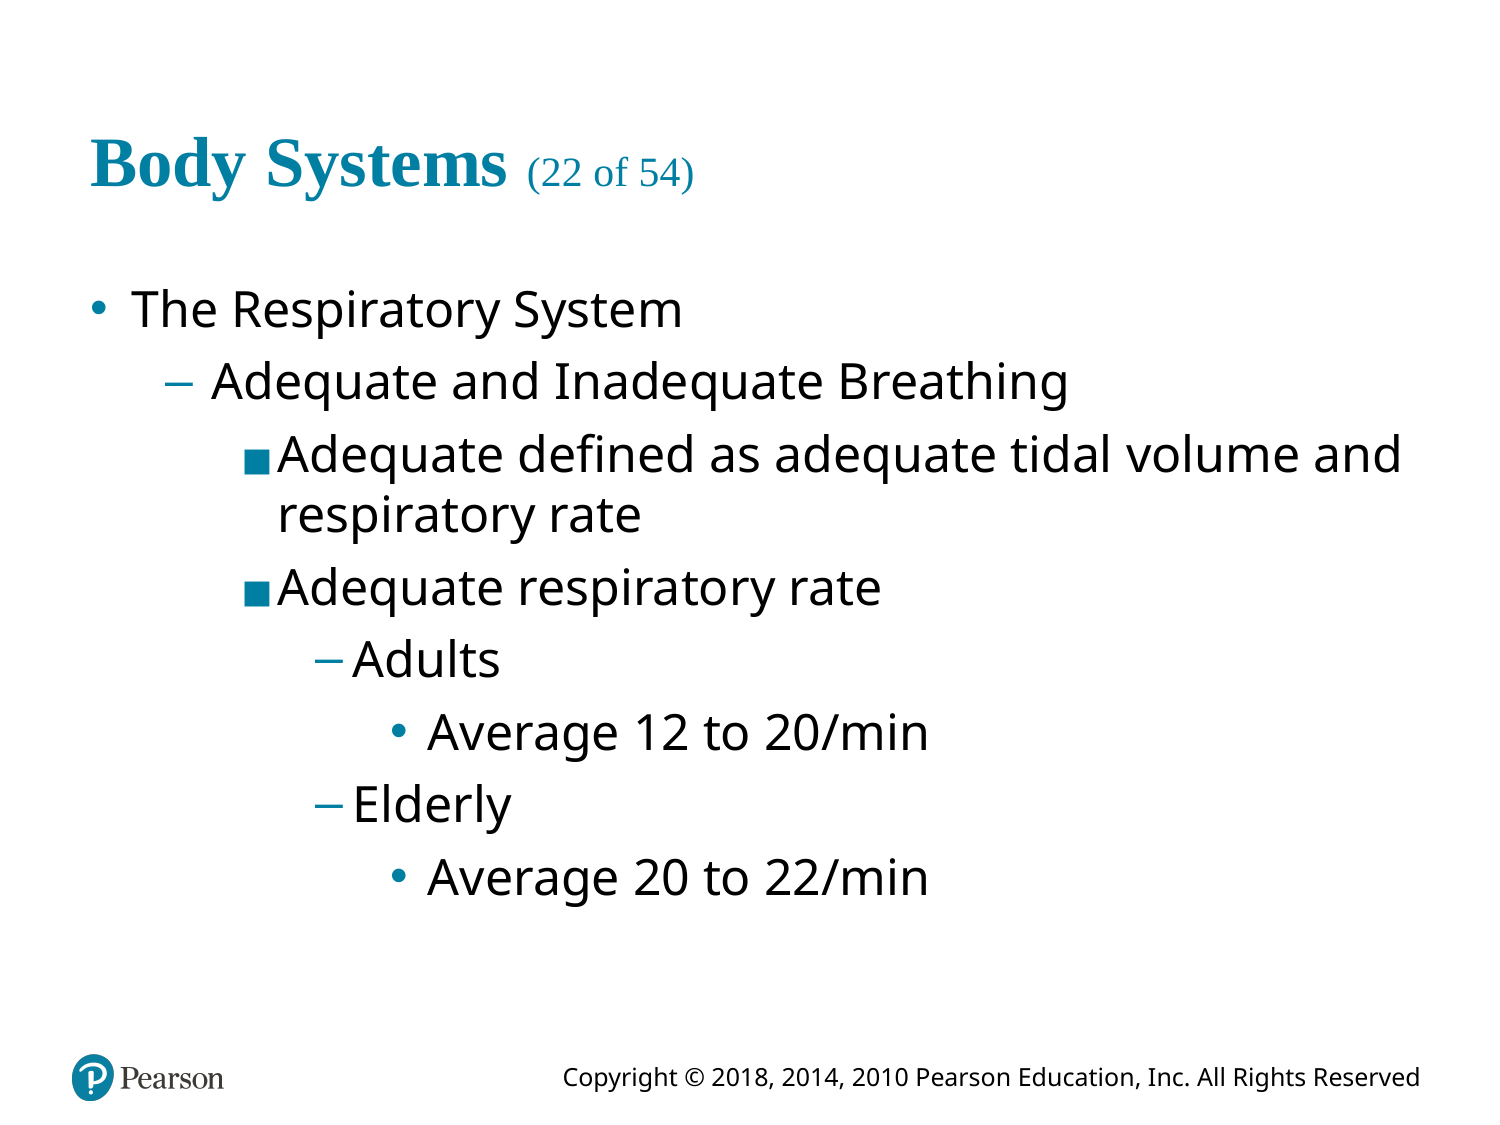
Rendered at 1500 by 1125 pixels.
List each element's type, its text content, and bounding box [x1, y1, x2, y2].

picture [72, 1054, 88, 1070]
list The Respiratory System Adequate and Inadequate Breathing Adequate defined as adequate tidal volume and respiratory rate Adequate respiratory rate Adults Average 12 to 20/minute Elderly Average 20 to 22/minute [75, 262, 1425, 927]
picture [72, 1087, 83, 1101]
title Body Systems (22 of 54) [75, 35, 1425, 216]
picture [80, 1063, 106, 1088]
picture [98, 1054, 224, 1101]
